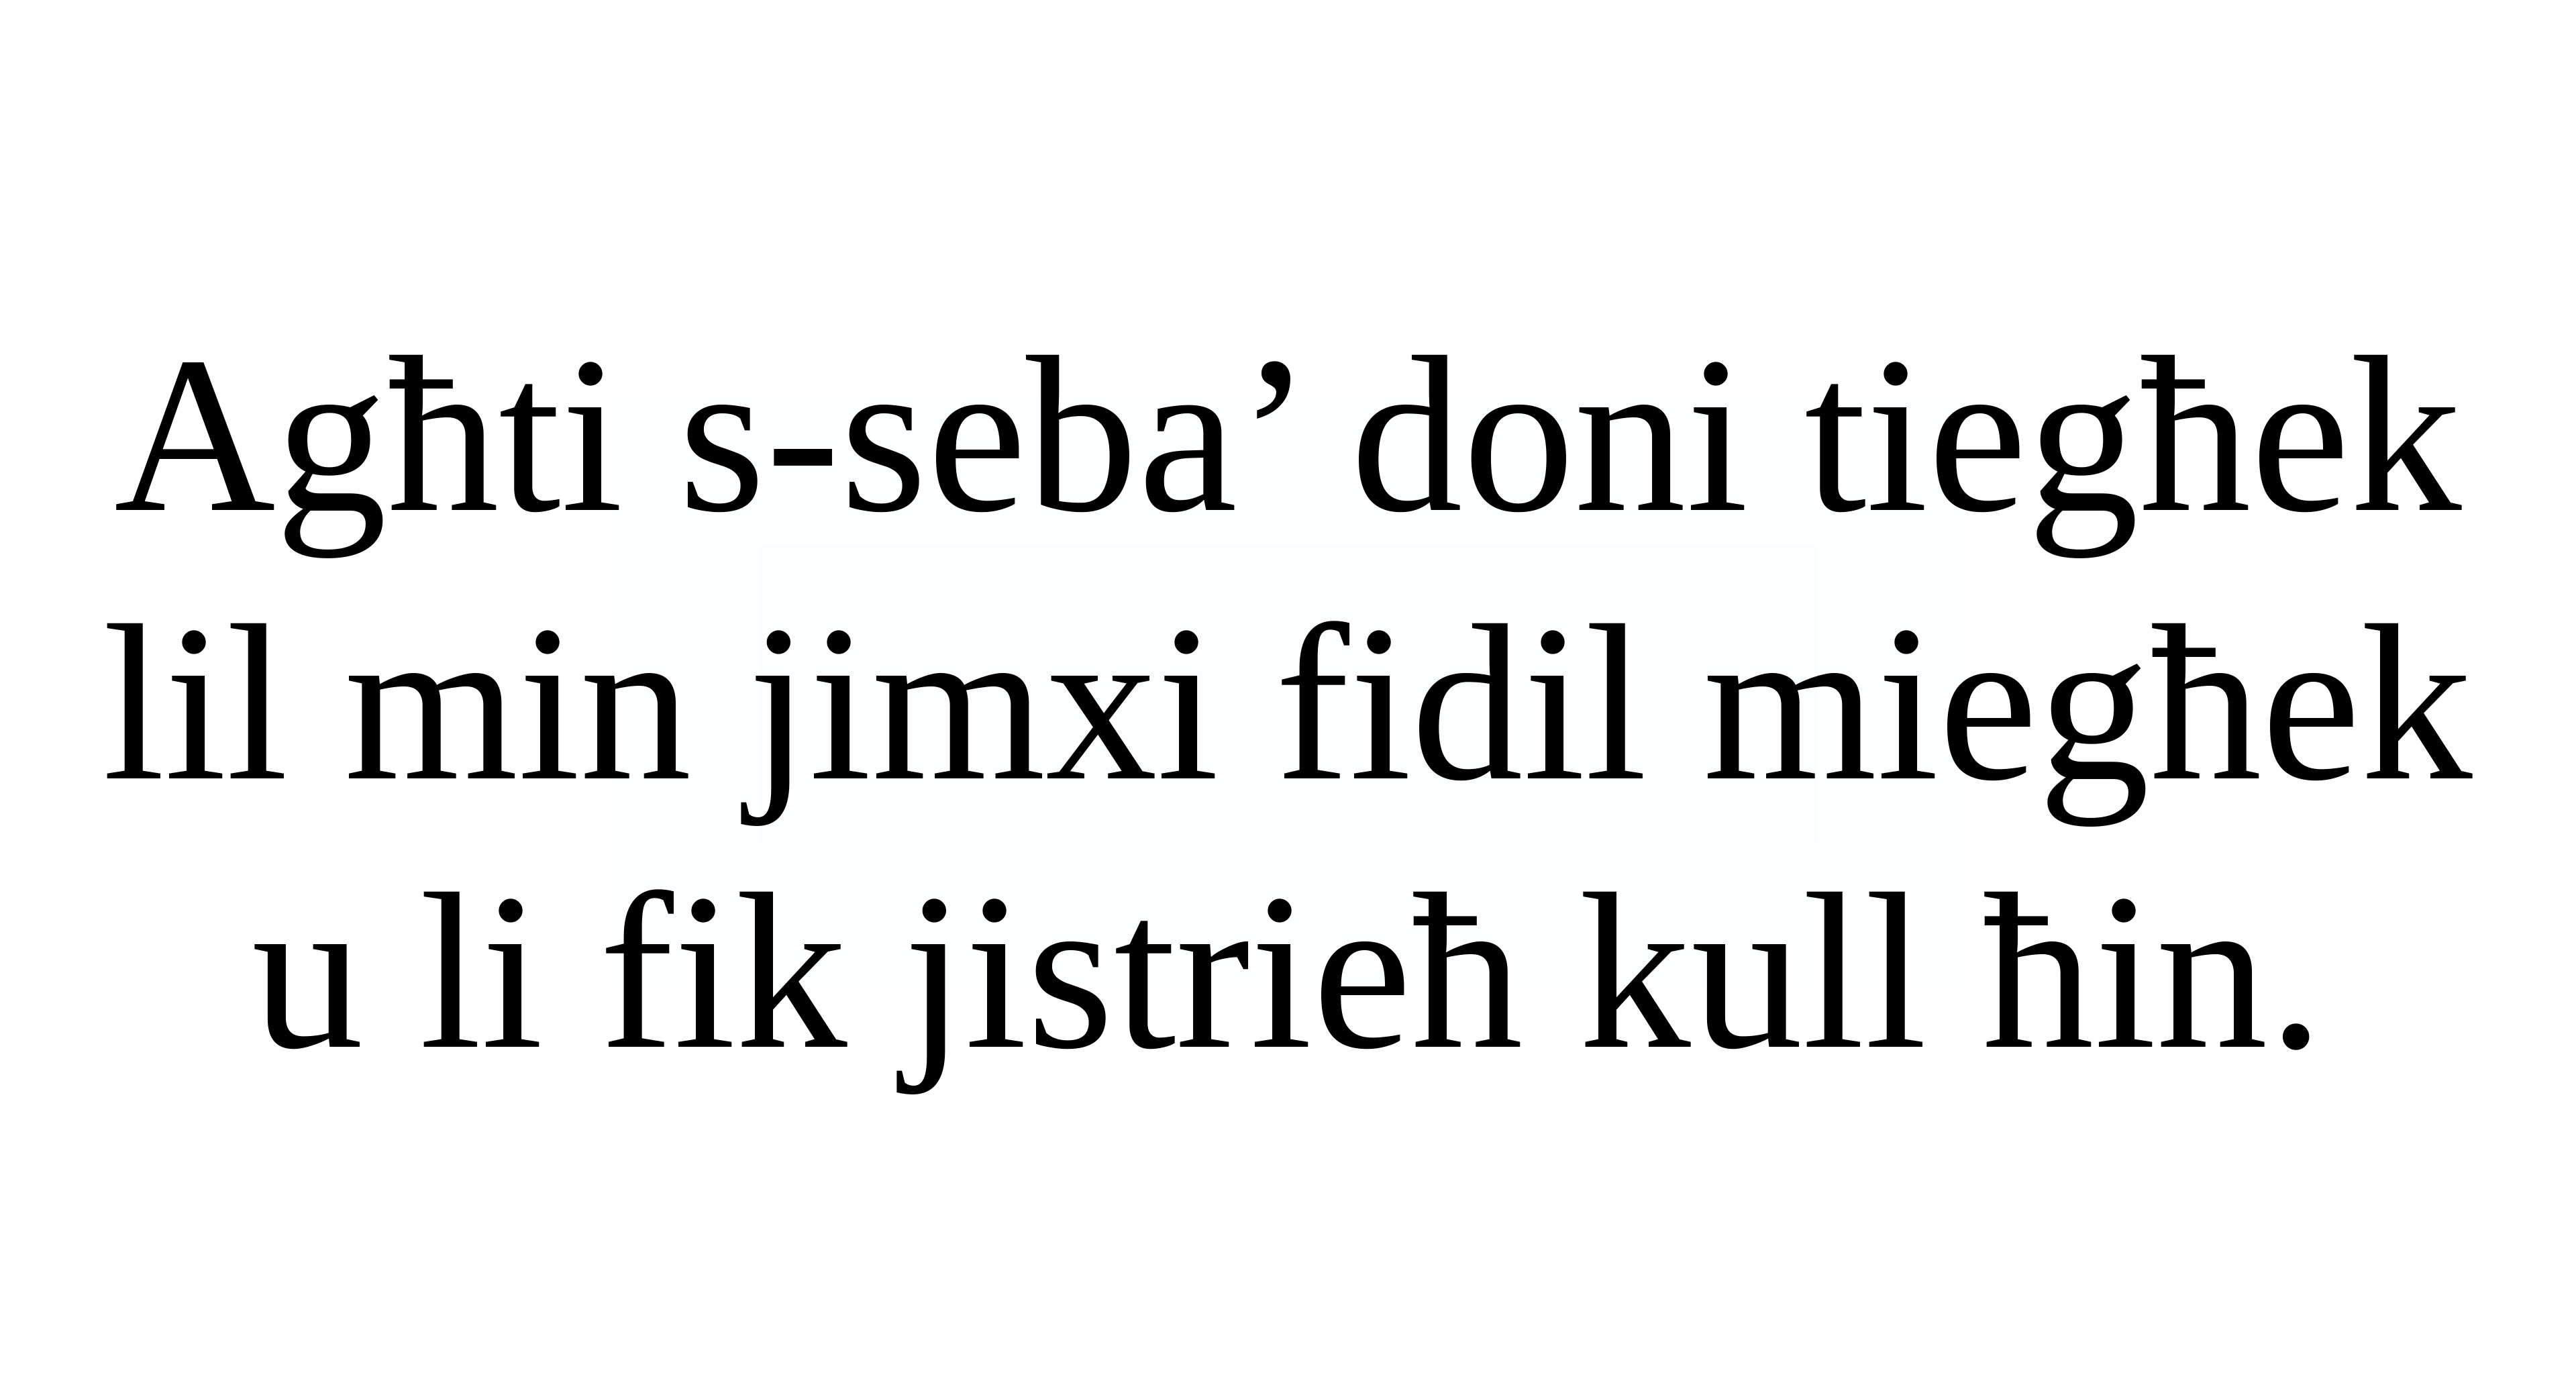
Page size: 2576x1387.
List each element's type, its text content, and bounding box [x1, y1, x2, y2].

text_box Agħti s-seba’ doni tiegħek lil min jimxi fidil miegħek u li fik jistrieħ kull ħin. [1, 275, 2576, 1103]
